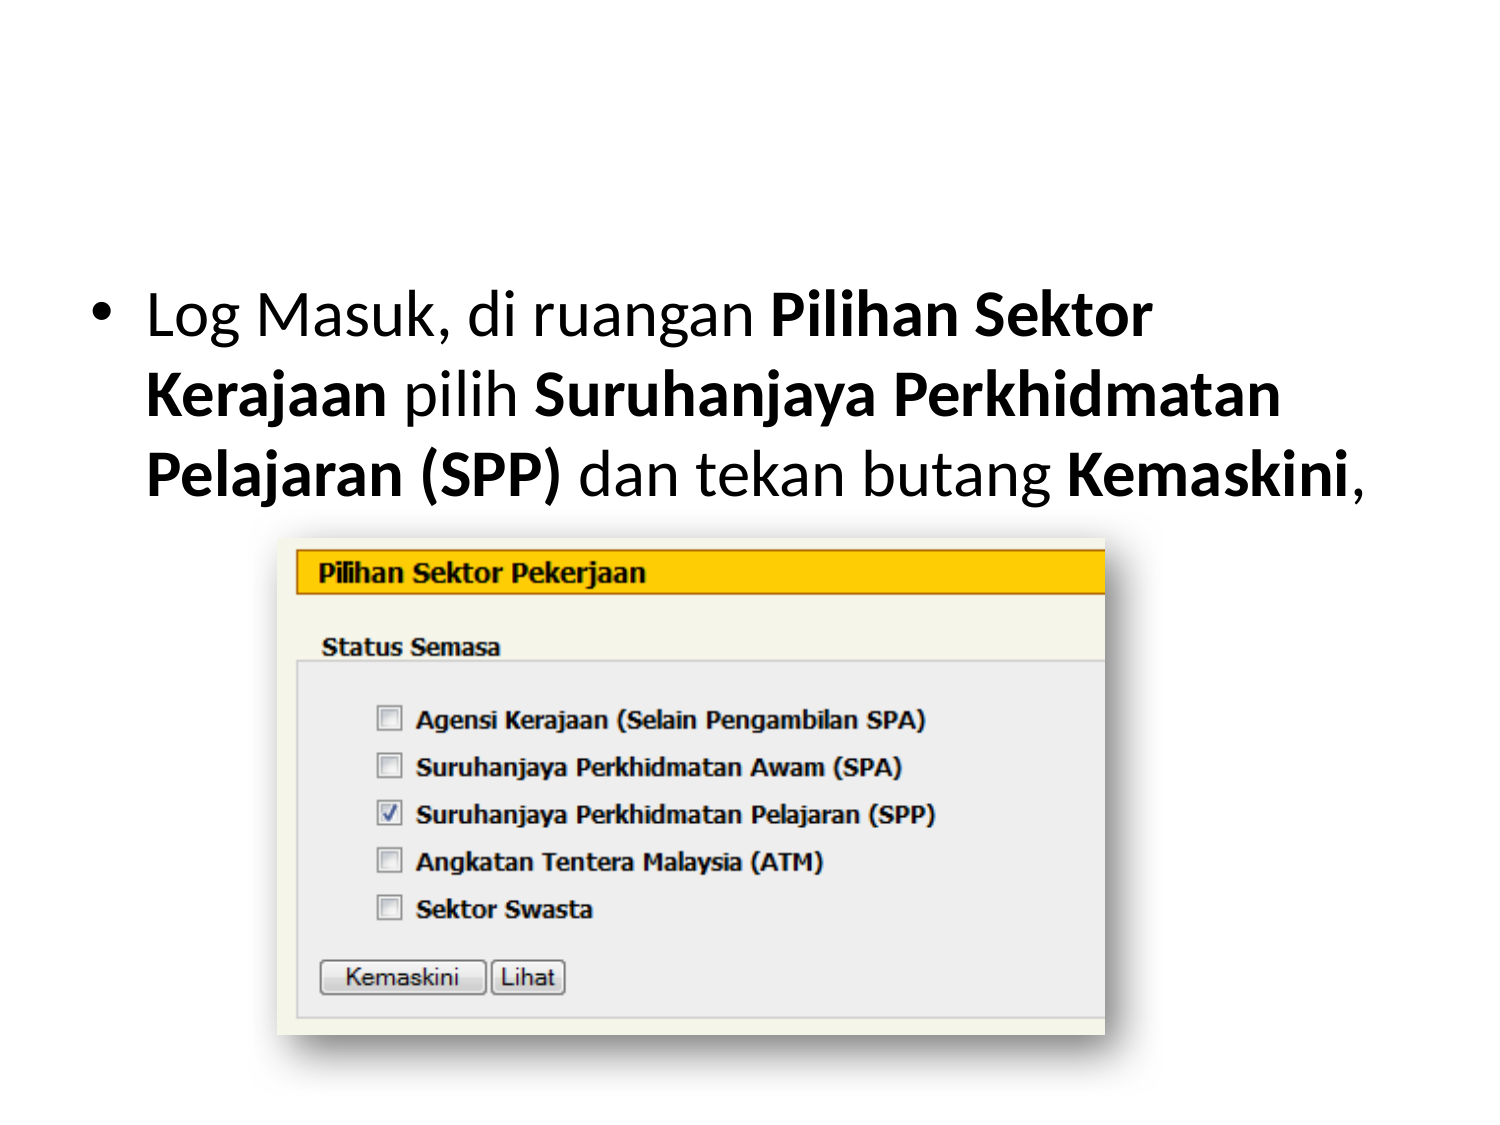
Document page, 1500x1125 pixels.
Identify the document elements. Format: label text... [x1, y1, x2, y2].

list Log Masuk, di ruangan Pilihan Sektor Kerajaan pilih Suruhanjaya Perkhidmatan Pelajaran (SPP) dan tekan butang Kemaskini, [75, 262, 1425, 1005]
picture [277, 538, 1105, 1036]
